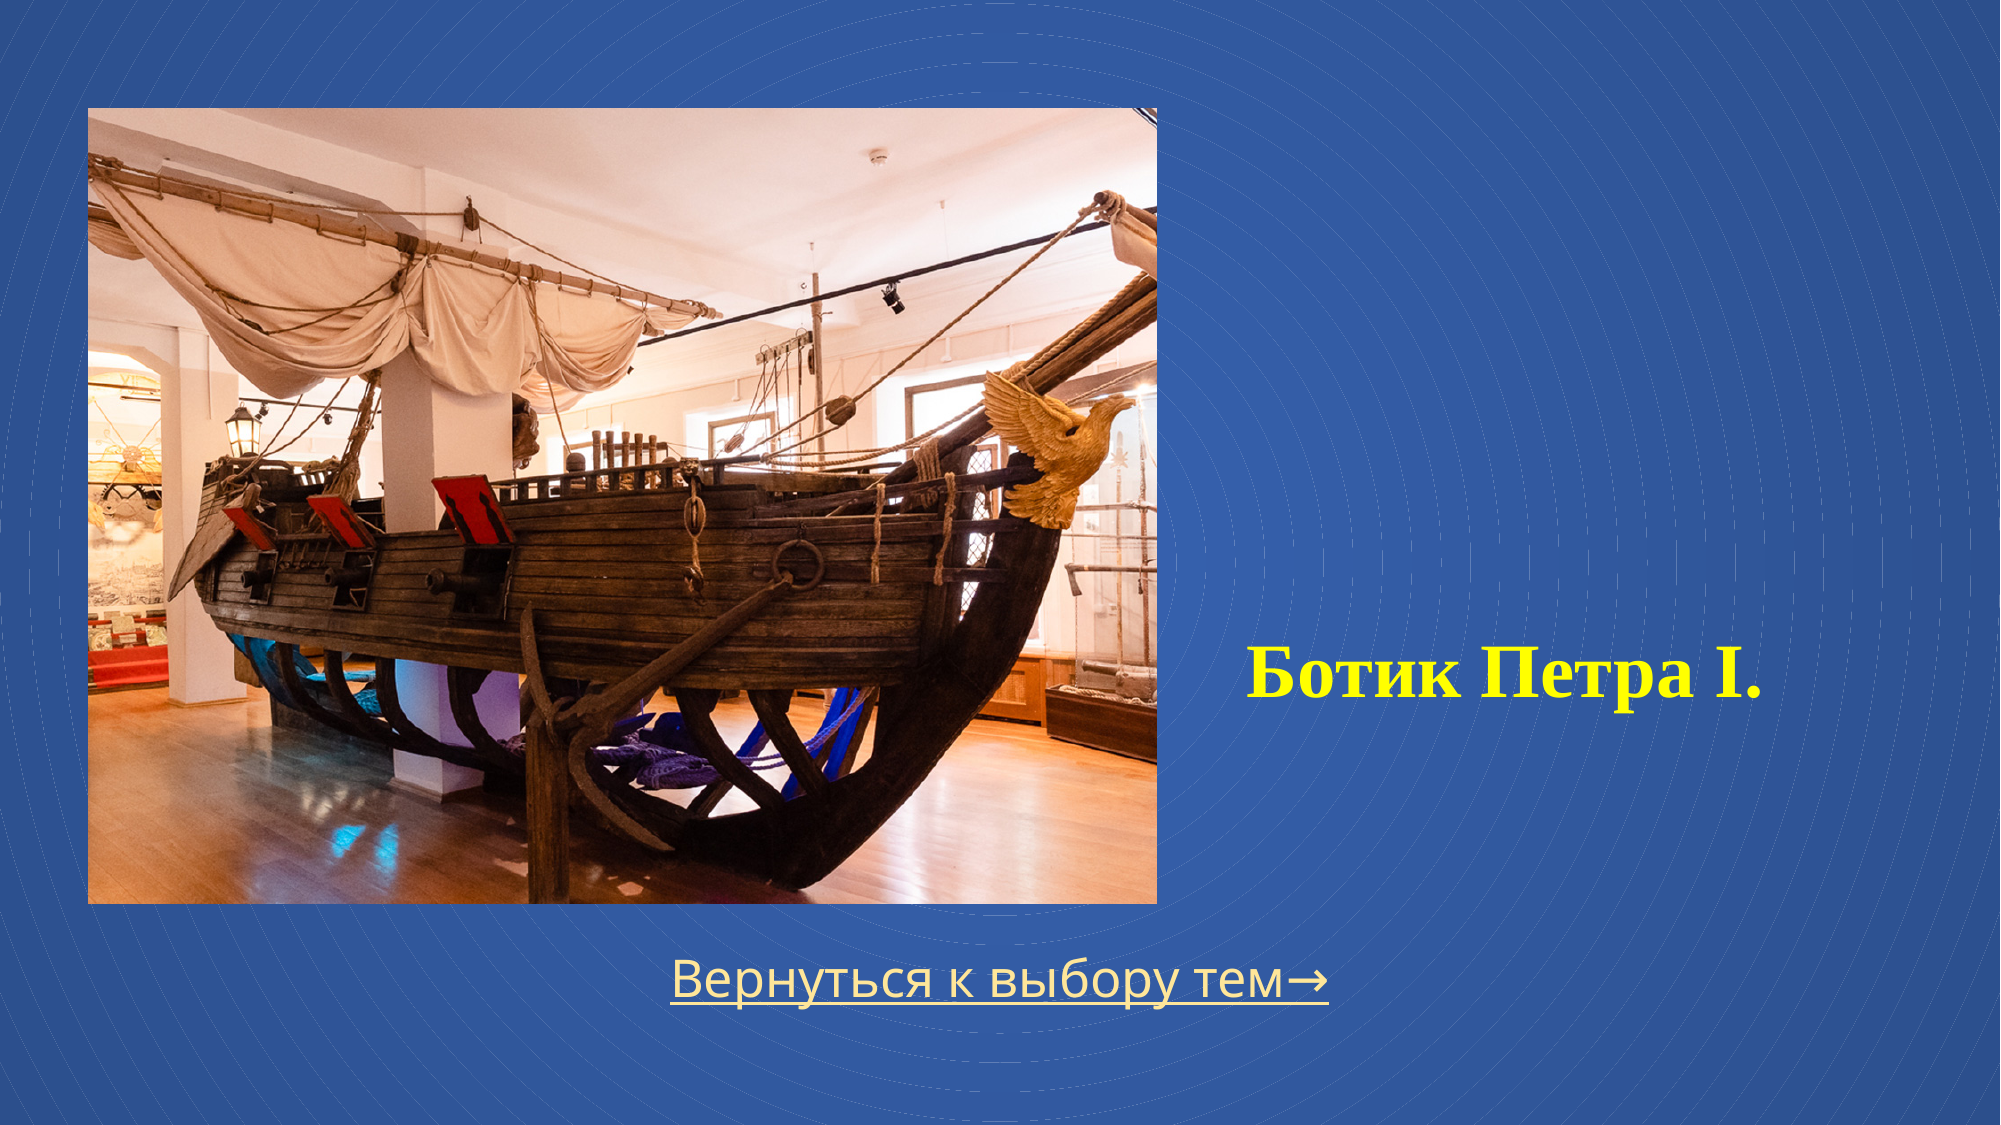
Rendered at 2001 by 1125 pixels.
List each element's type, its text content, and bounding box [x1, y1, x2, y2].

text_box Вернуться к выбору тем→ [655, 938, 1345, 1016]
picture [88, 108, 1157, 904]
title Ботик Петра I. [1157, 473, 2000, 722]
